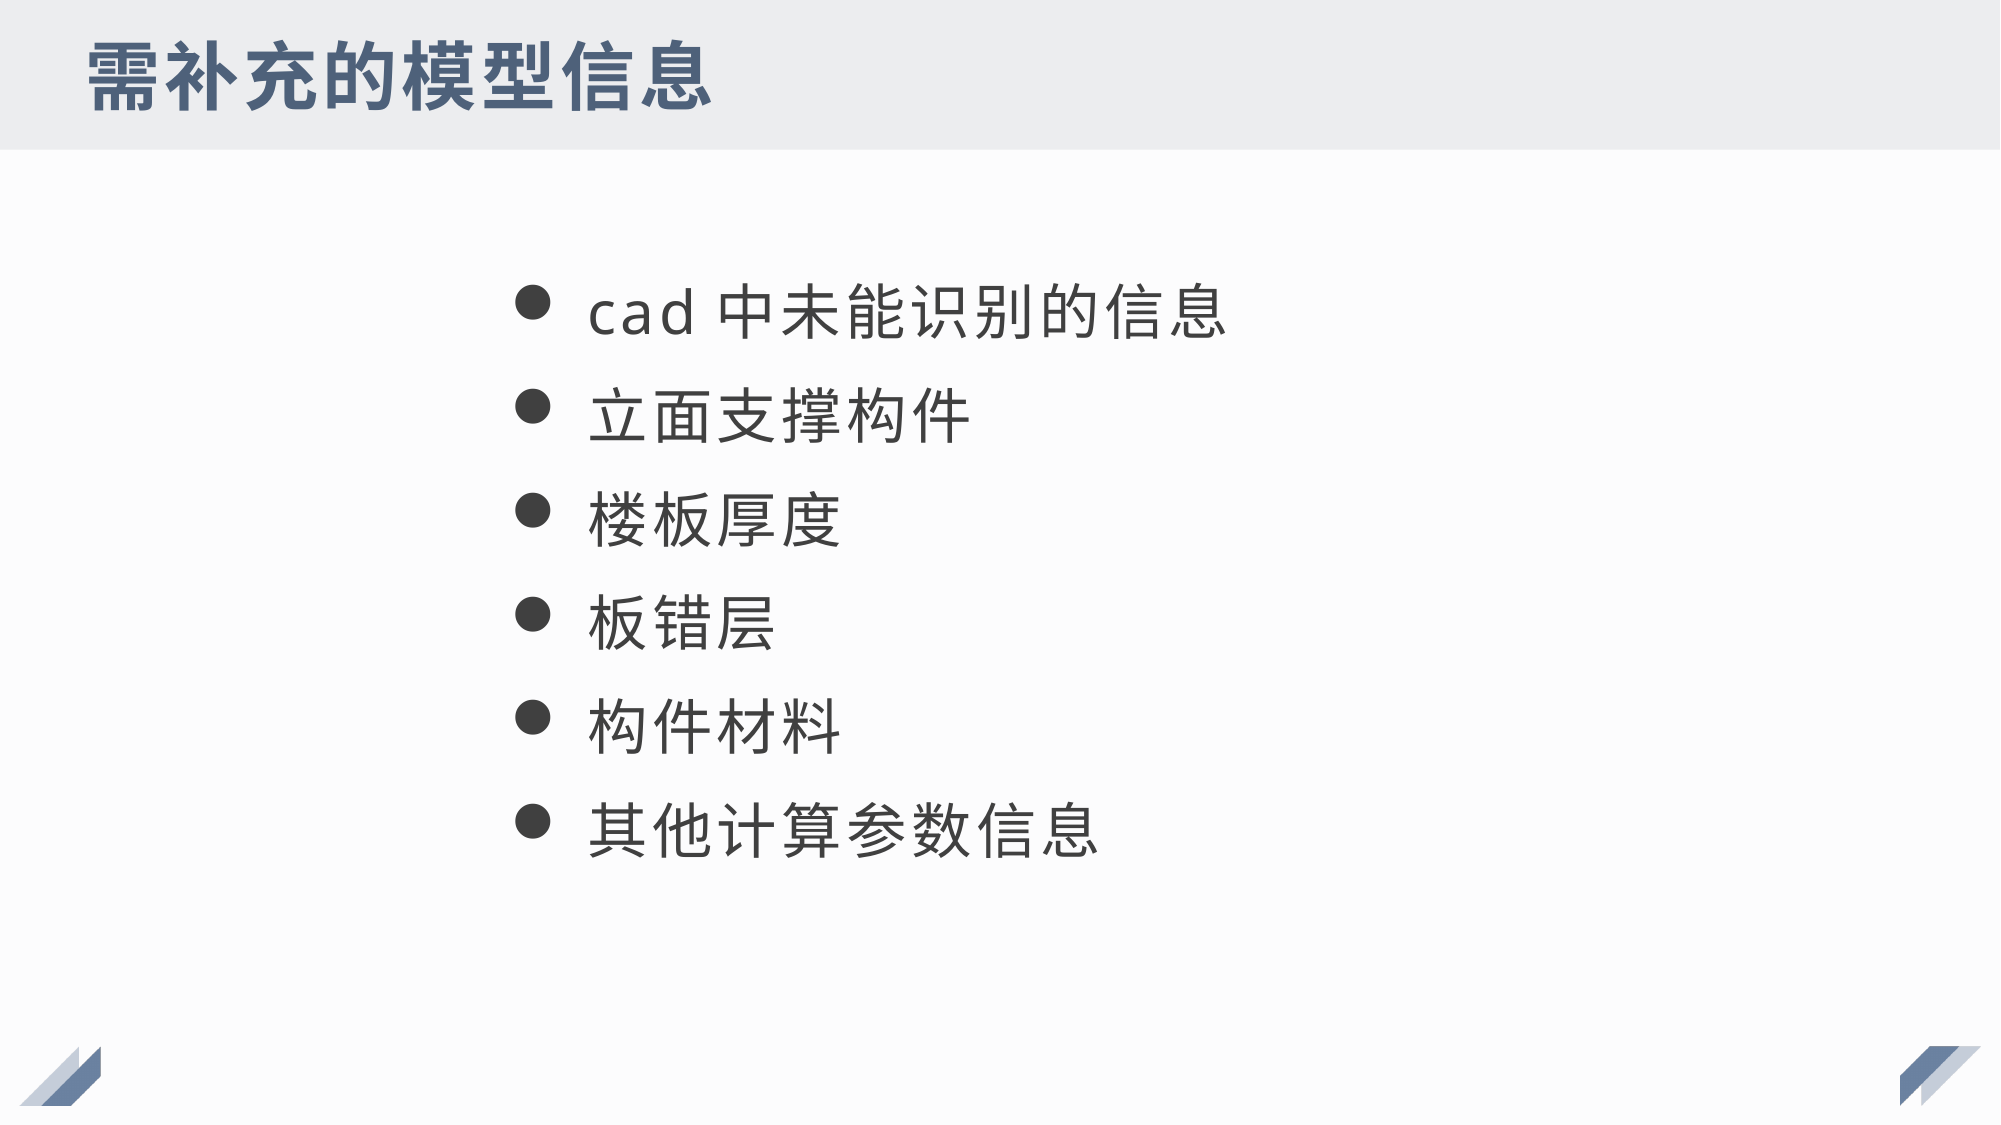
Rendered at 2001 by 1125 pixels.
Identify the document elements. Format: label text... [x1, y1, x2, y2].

text_box [0, 0, 2000, 151]
text_box cad中未能识别的信息 立面支撑构件 楼板厚度 板错层 构件材料 其他计算参数信息 [500, 242, 1500, 883]
picture [1881, 1027, 2000, 1125]
text_box 需补充的模型信息 [75, 24, 1925, 125]
picture [0, 1027, 119, 1125]
